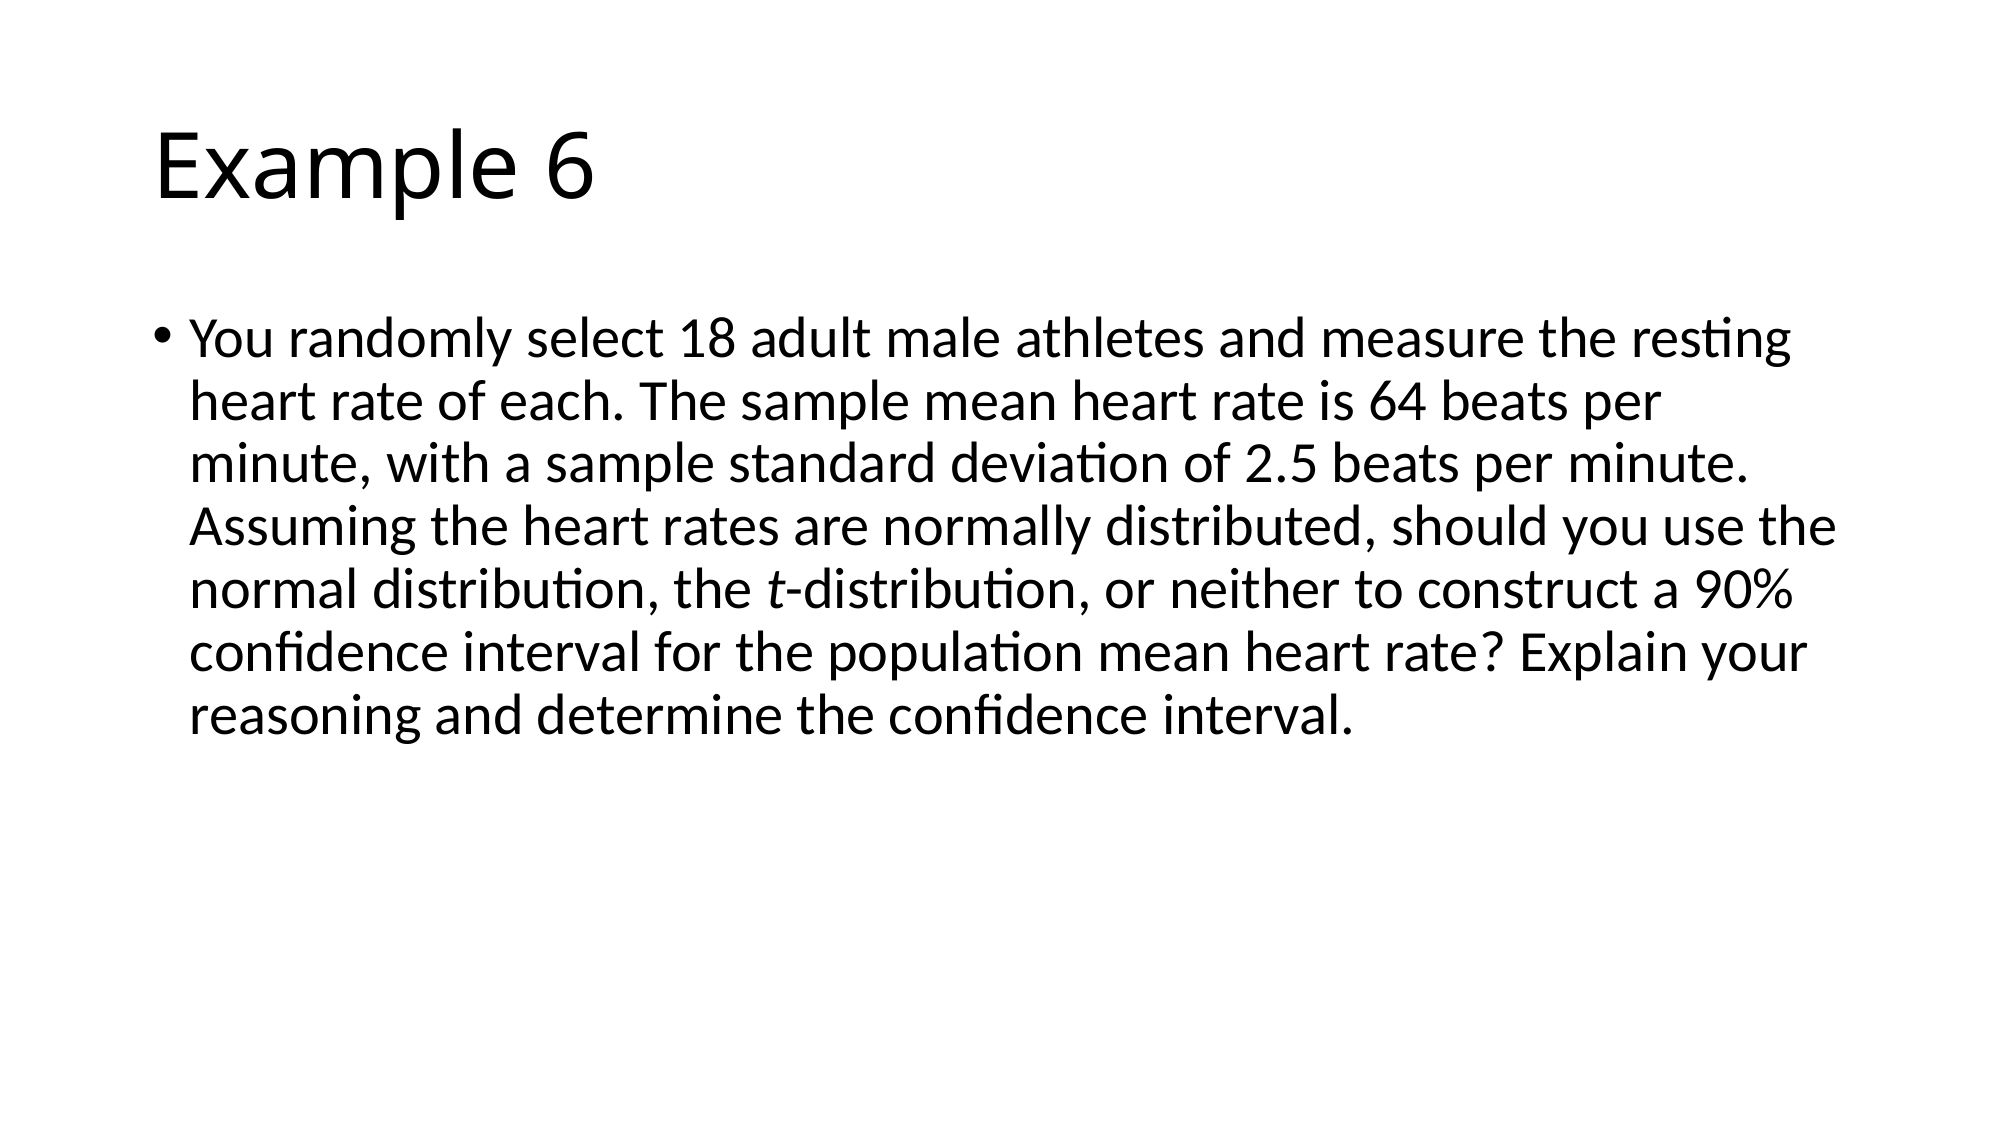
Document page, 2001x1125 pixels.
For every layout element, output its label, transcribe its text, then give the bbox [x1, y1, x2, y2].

title Example 6 [137, 59, 1863, 278]
list You randomly select 18 adult male athletes and measure the resting heart rate of each. The sample mean heart rate is 64 beats per minute, with a sample standard deviation of 2.5 beats per minute. Assuming the heart rates are normally distributed, should you use the normal distribution, the t-distribution, or neither to construct a 90% confidence interval for the population mean heart rate? Explain your reasoning and determine the confidence interval. [137, 299, 1863, 1014]
